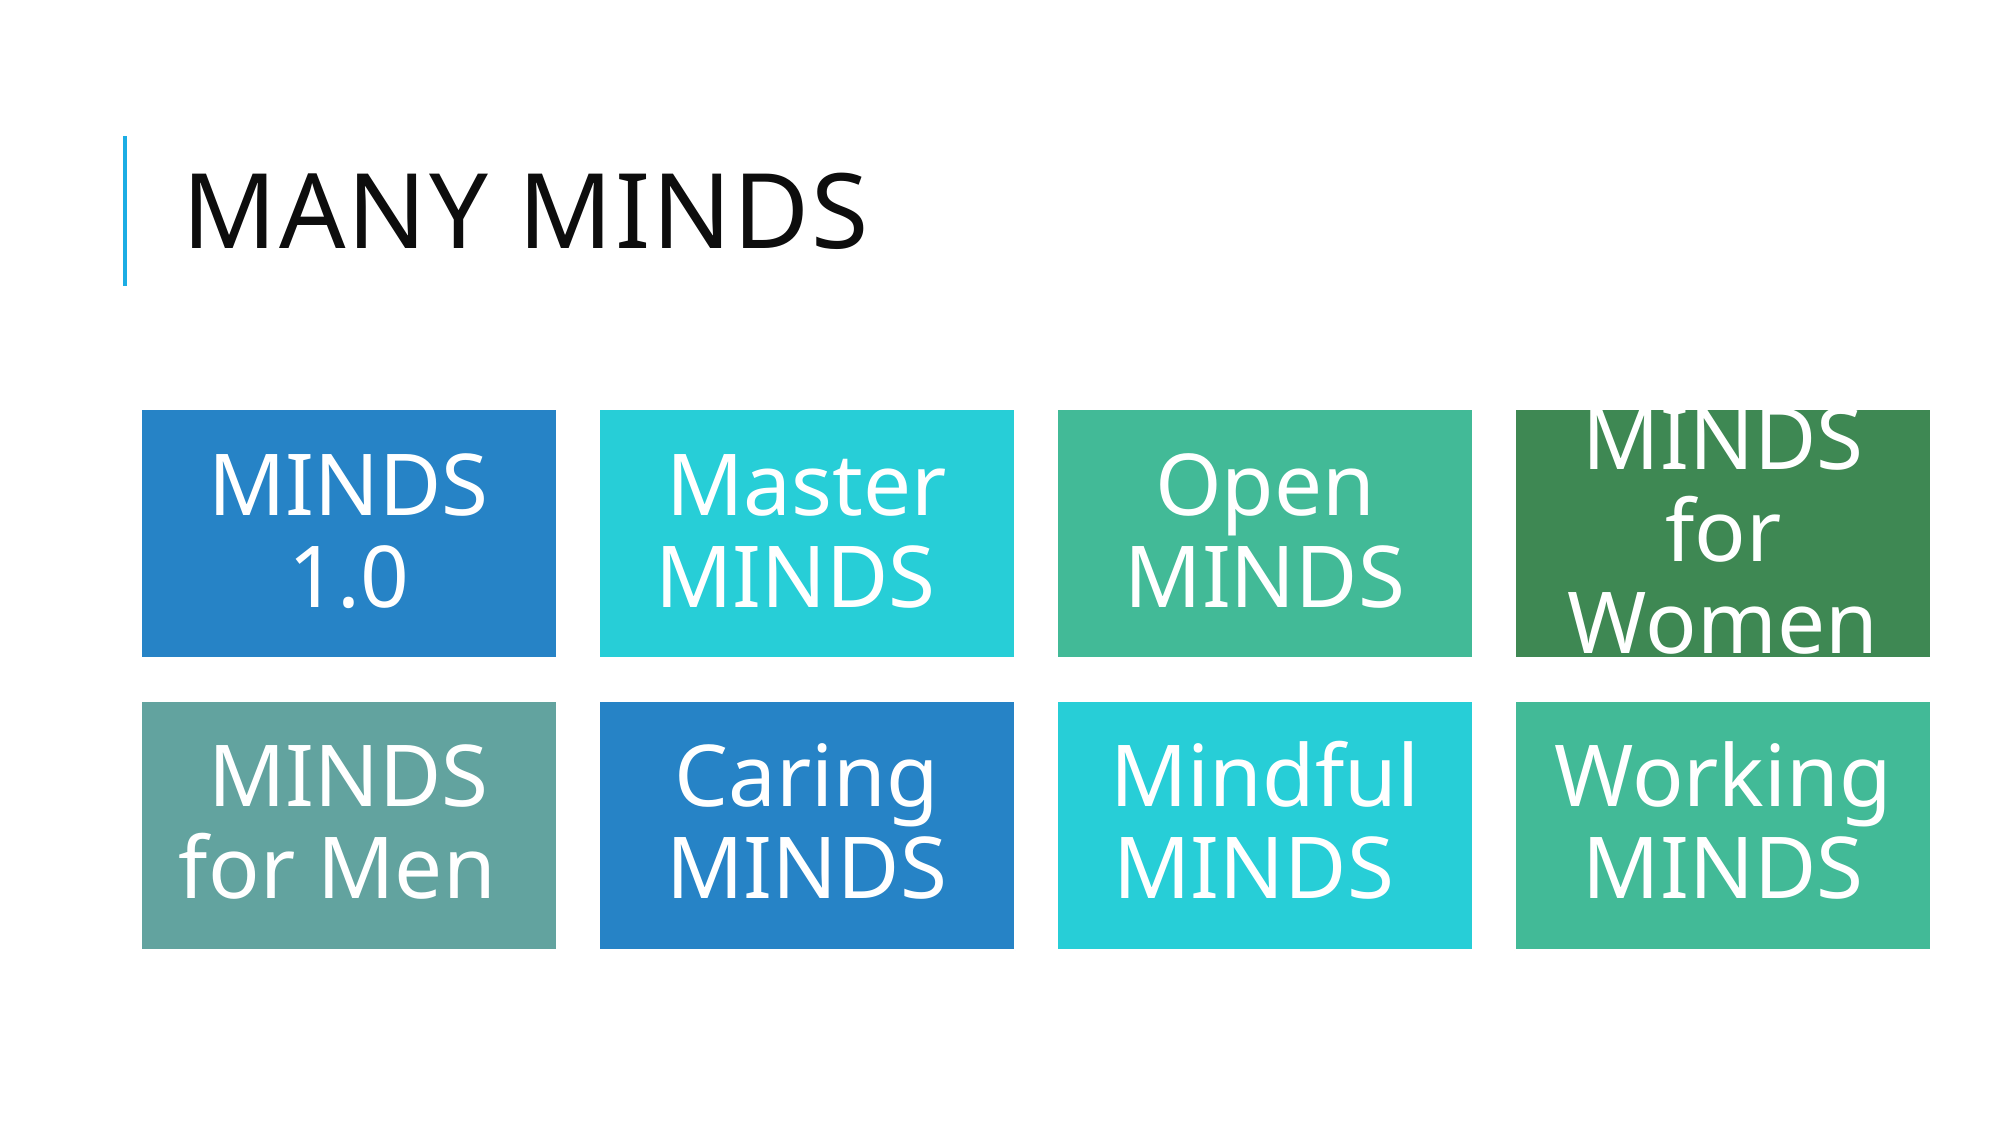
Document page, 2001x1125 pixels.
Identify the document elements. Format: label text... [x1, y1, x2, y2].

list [139, 323, 1933, 1036]
title MANY MINDS [168, 96, 1763, 318]
